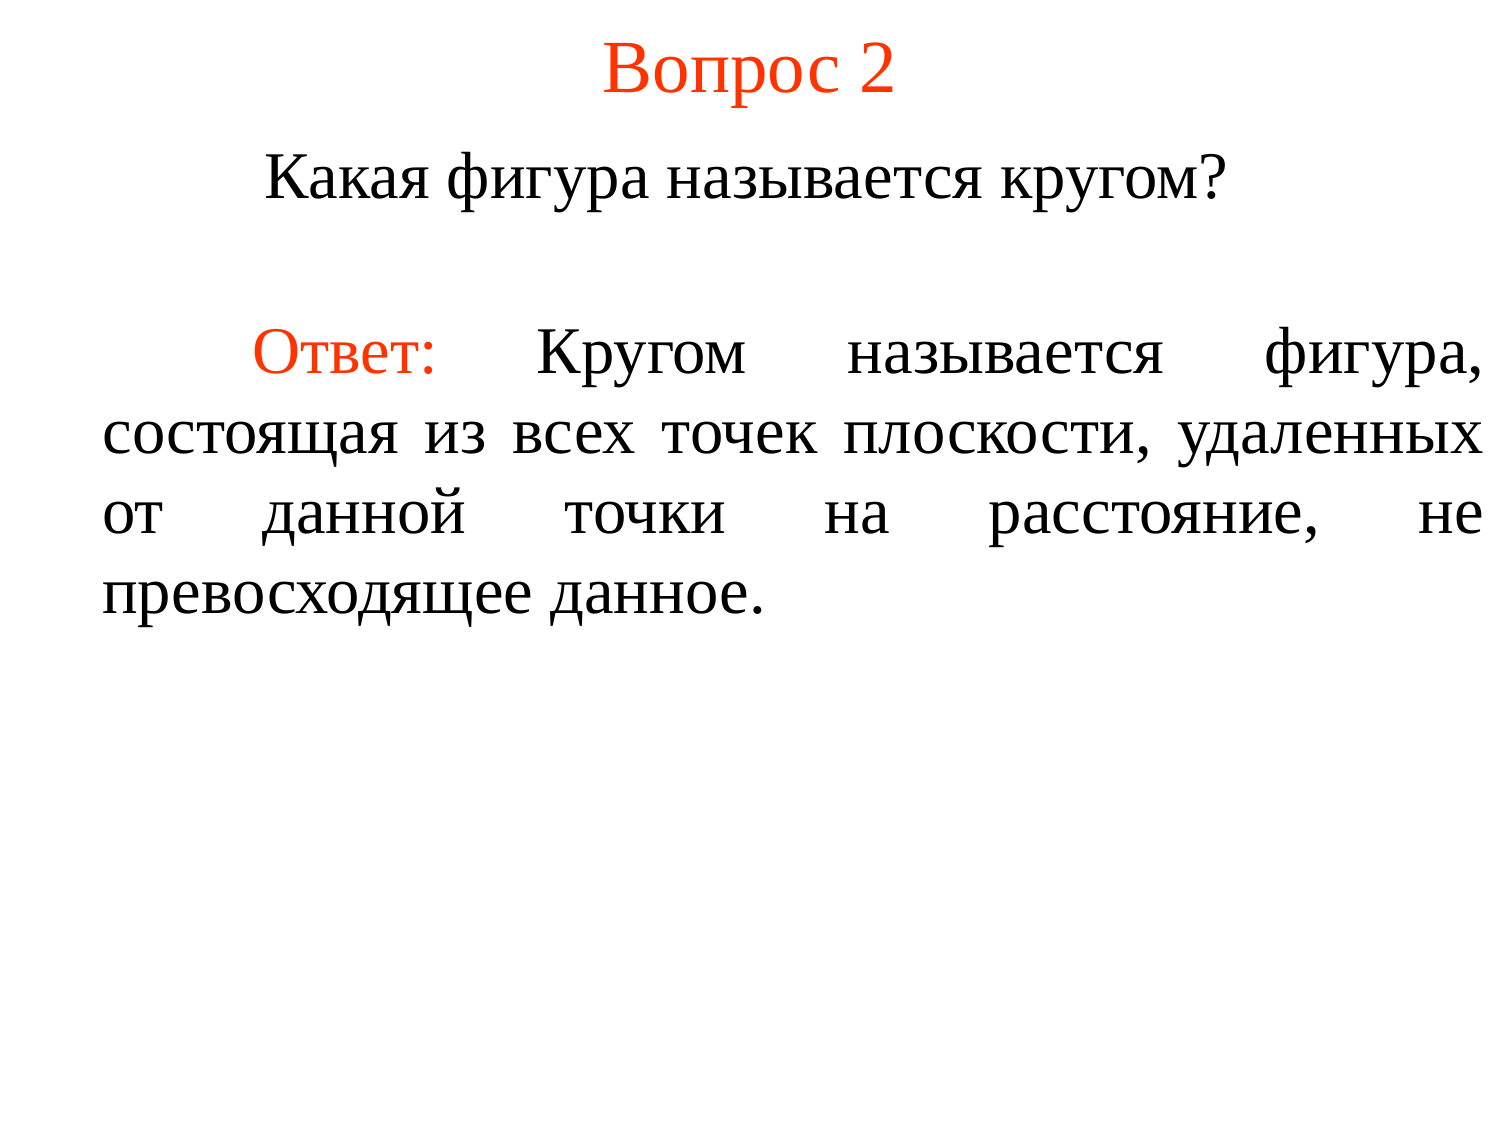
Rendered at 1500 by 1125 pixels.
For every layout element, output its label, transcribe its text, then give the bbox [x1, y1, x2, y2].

text_box Ответ: Кругом называется фигура, состоящая из всех точек плоскости, удаленных от данной точки на расстояние, не превосходящее данное. [87, 299, 1500, 635]
text_box Какая фигура называется кругом? [99, 124, 1475, 220]
title Вопрос 2 [112, 24, 1388, 100]
